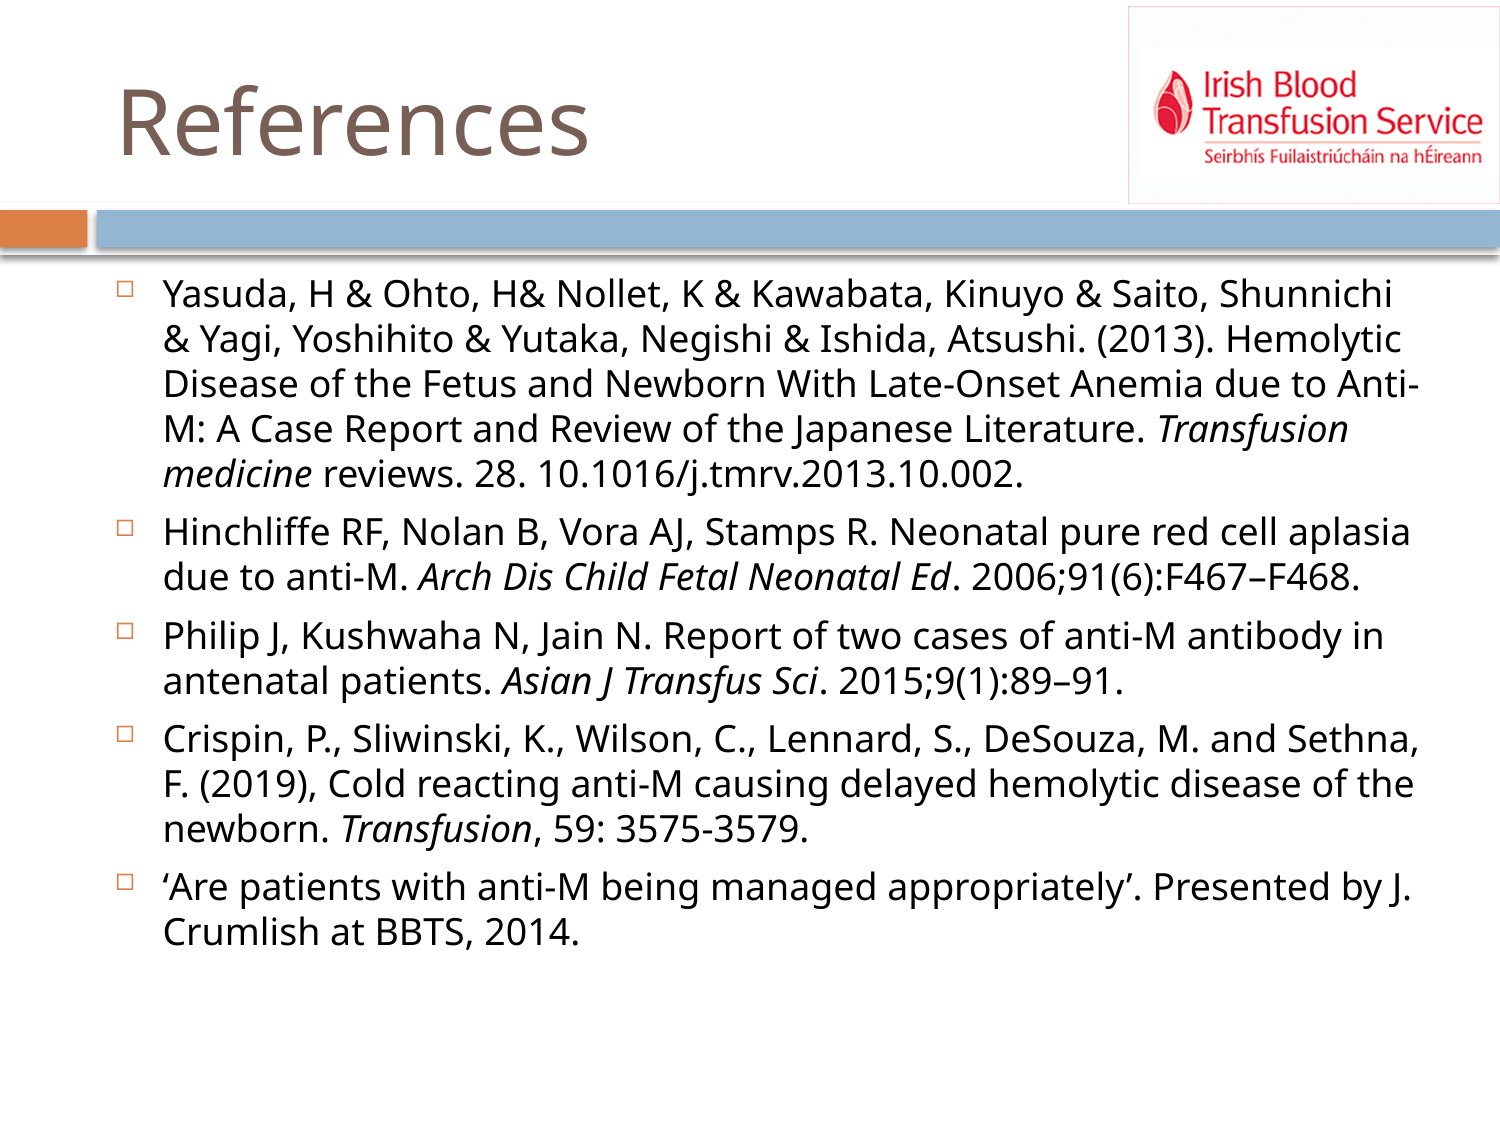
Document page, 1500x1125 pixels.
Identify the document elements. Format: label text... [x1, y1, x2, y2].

title References [100, 37, 1121, 200]
list Yasuda, H & Ohto, H& Nollet, K & Kawabata, Kinuyo & Saito, Shunnichi & Yagi, Yoshihito & Yutaka, Negishi & Ishida, Atsushi. (2013). Hemolytic Disease of the Fetus and Newborn With Late-Onset Anemia due to Anti-M: A Case Report and Review of the Japanese Literature. Transfusion medicine reviews. 28. 10.1016/j.tmrv.2013.10.002. Hinchliffe RF, Nolan B, Vora AJ, Stamps R. Neonatal pure red cell aplasia due to anti-M. Arch Dis Child Fetal Neonatal Ed. 2006;91(6):F467–F468. Philip J, Kushwaha N, Jain N. Report of two cases of anti-M antibody in antenatal patients. Asian J Transfus Sci. 2015;9(1):89–91. Crispin, P., Sliwinski, K., Wilson, C., Lennard, S., DeSouza, M. and Sethna, F. (2019), Cold reacting anti‐M causing delayed hemolytic disease of the newborn. Transfusion, 59: 3575-3579. ‘Are patients with anti-M being managed appropriately’. Presented by J. Crumlish at BBTS, 2014. [100, 262, 1438, 1000]
picture [1127, 6, 1500, 205]
